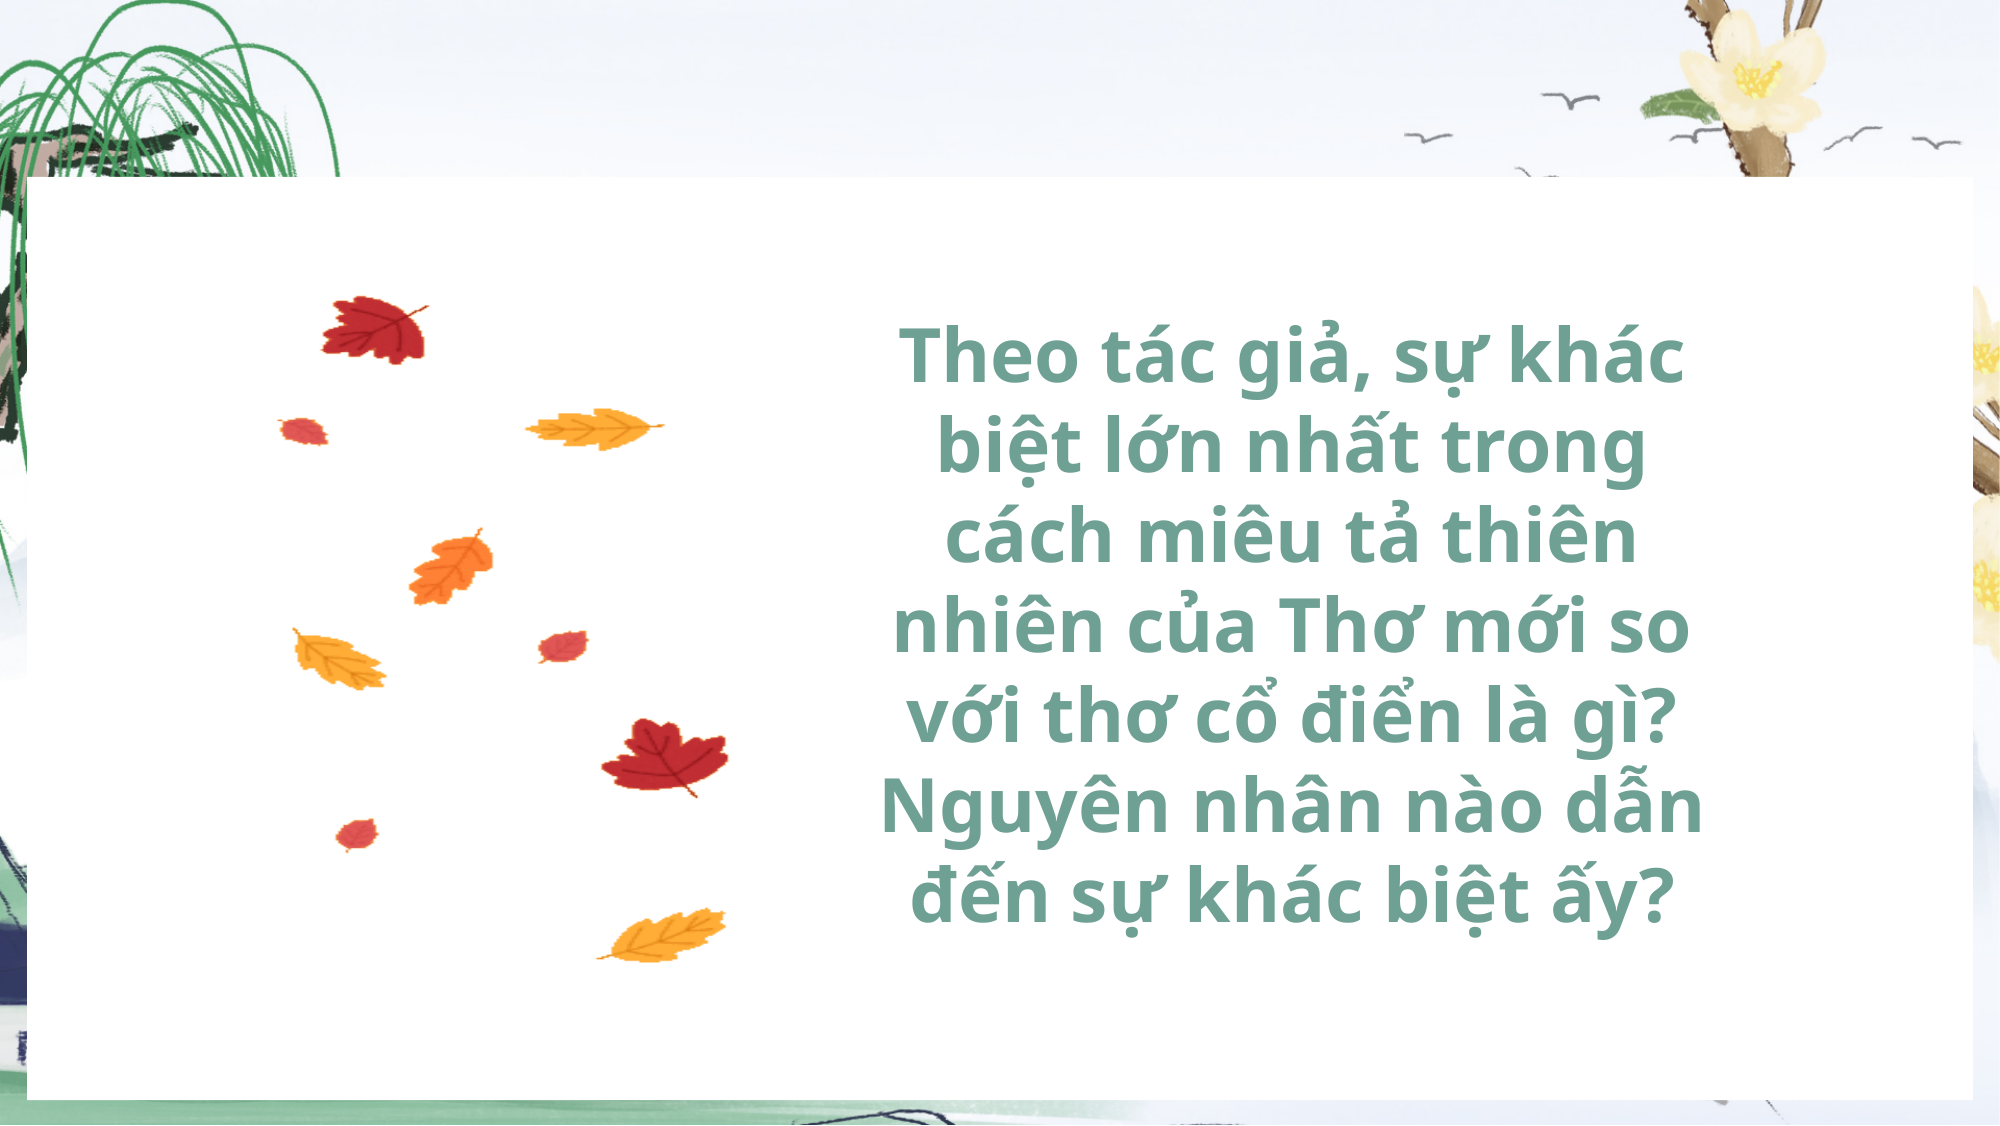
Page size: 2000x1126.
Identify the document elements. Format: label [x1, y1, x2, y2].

text_box [0, 0, 2000, 1126]
picture [182, 218, 744, 970]
